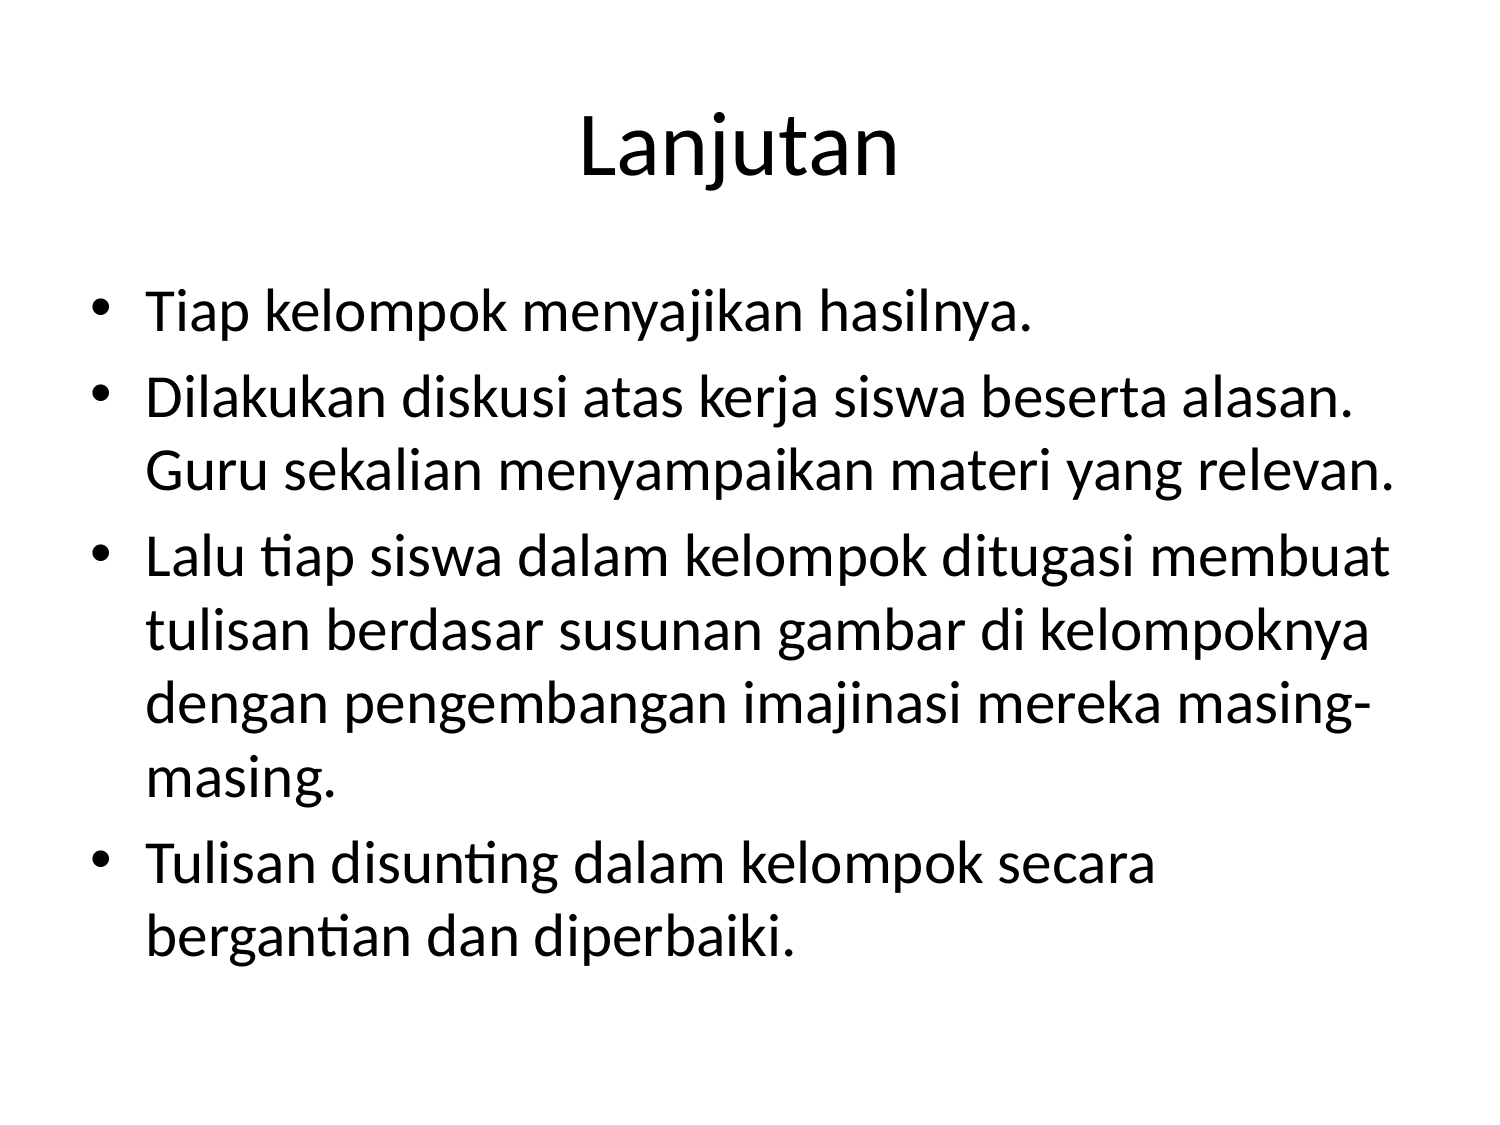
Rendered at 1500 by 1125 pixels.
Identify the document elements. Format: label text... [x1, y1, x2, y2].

list Tiap kelompok menyajikan hasilnya. Dilakukan diskusi atas kerja siswa beserta alasan. Guru sekalian menyampaikan materi yang relevan. Lalu tiap siswa dalam kelompok ditugasi membuat tulisan berdasar susunan gambar di kelompoknya dengan pengembangan imajinasi mereka masing-masing. Tulisan disunting dalam kelompok secara bergantian dan diperbaiki. [75, 262, 1425, 1005]
title Lanjutan [75, 45, 1425, 233]
